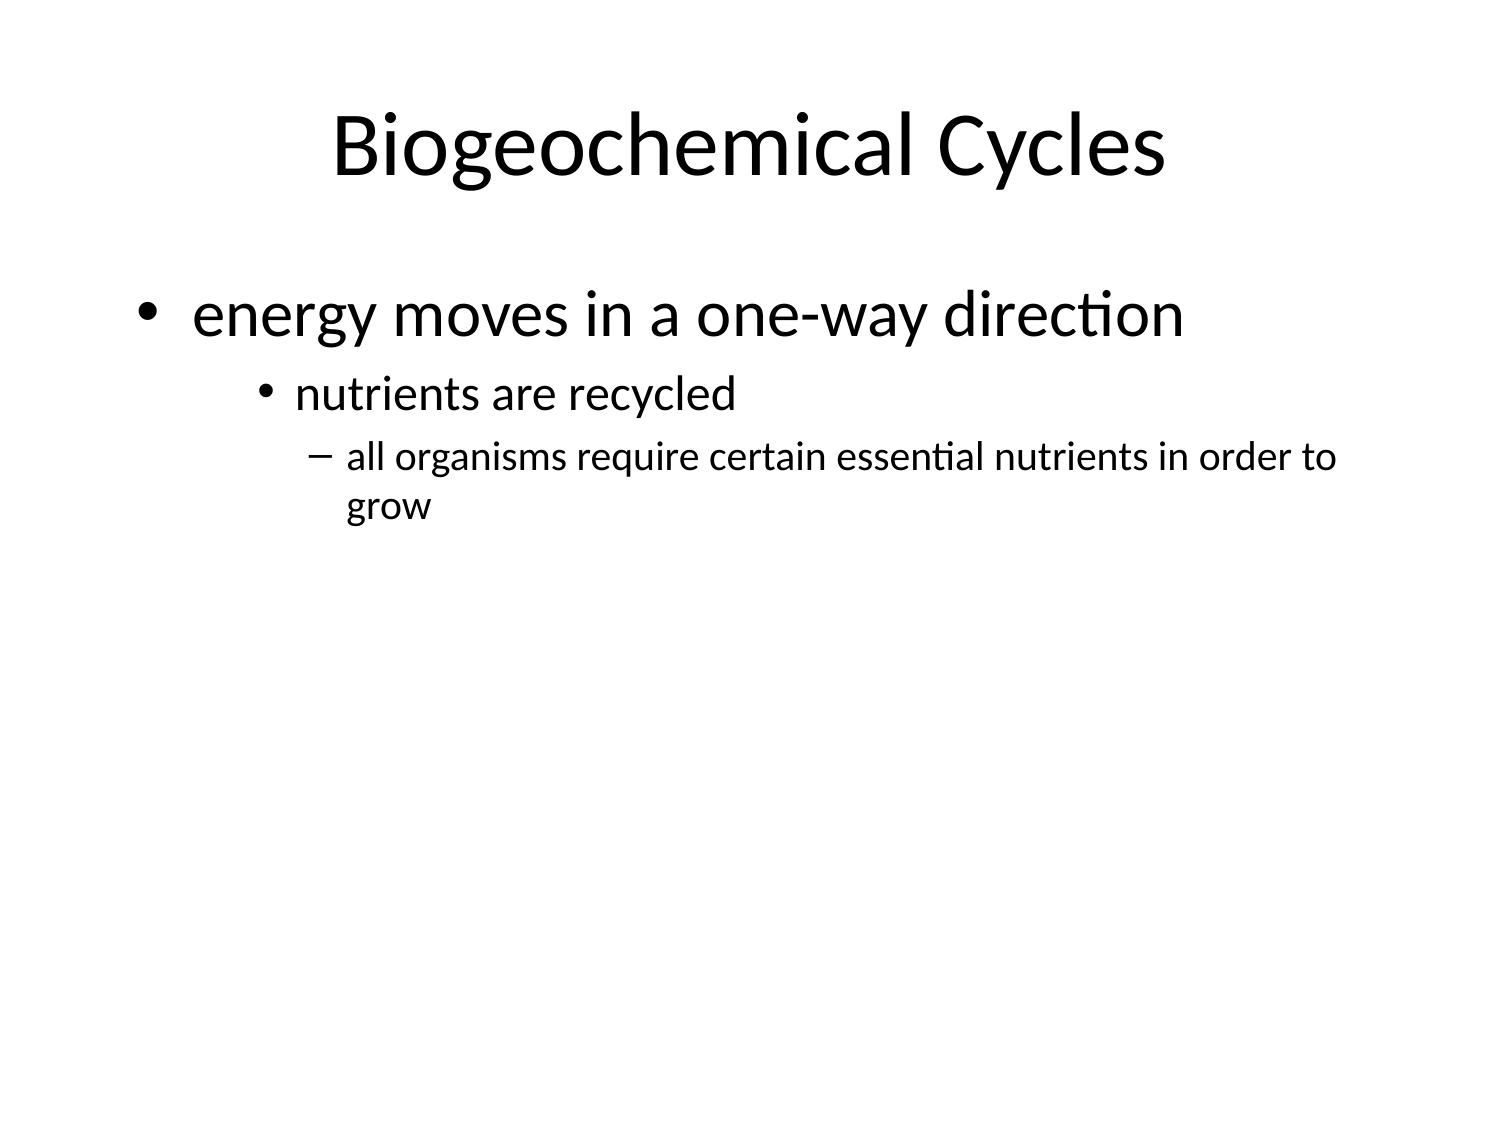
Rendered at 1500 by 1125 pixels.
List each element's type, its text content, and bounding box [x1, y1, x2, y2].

title Biogeochemical Cycles [75, 45, 1425, 233]
list energy moves in a one-way direction nutrients are recycled all organisms require certain essential nutrients in order to grow [75, 262, 1425, 1005]
